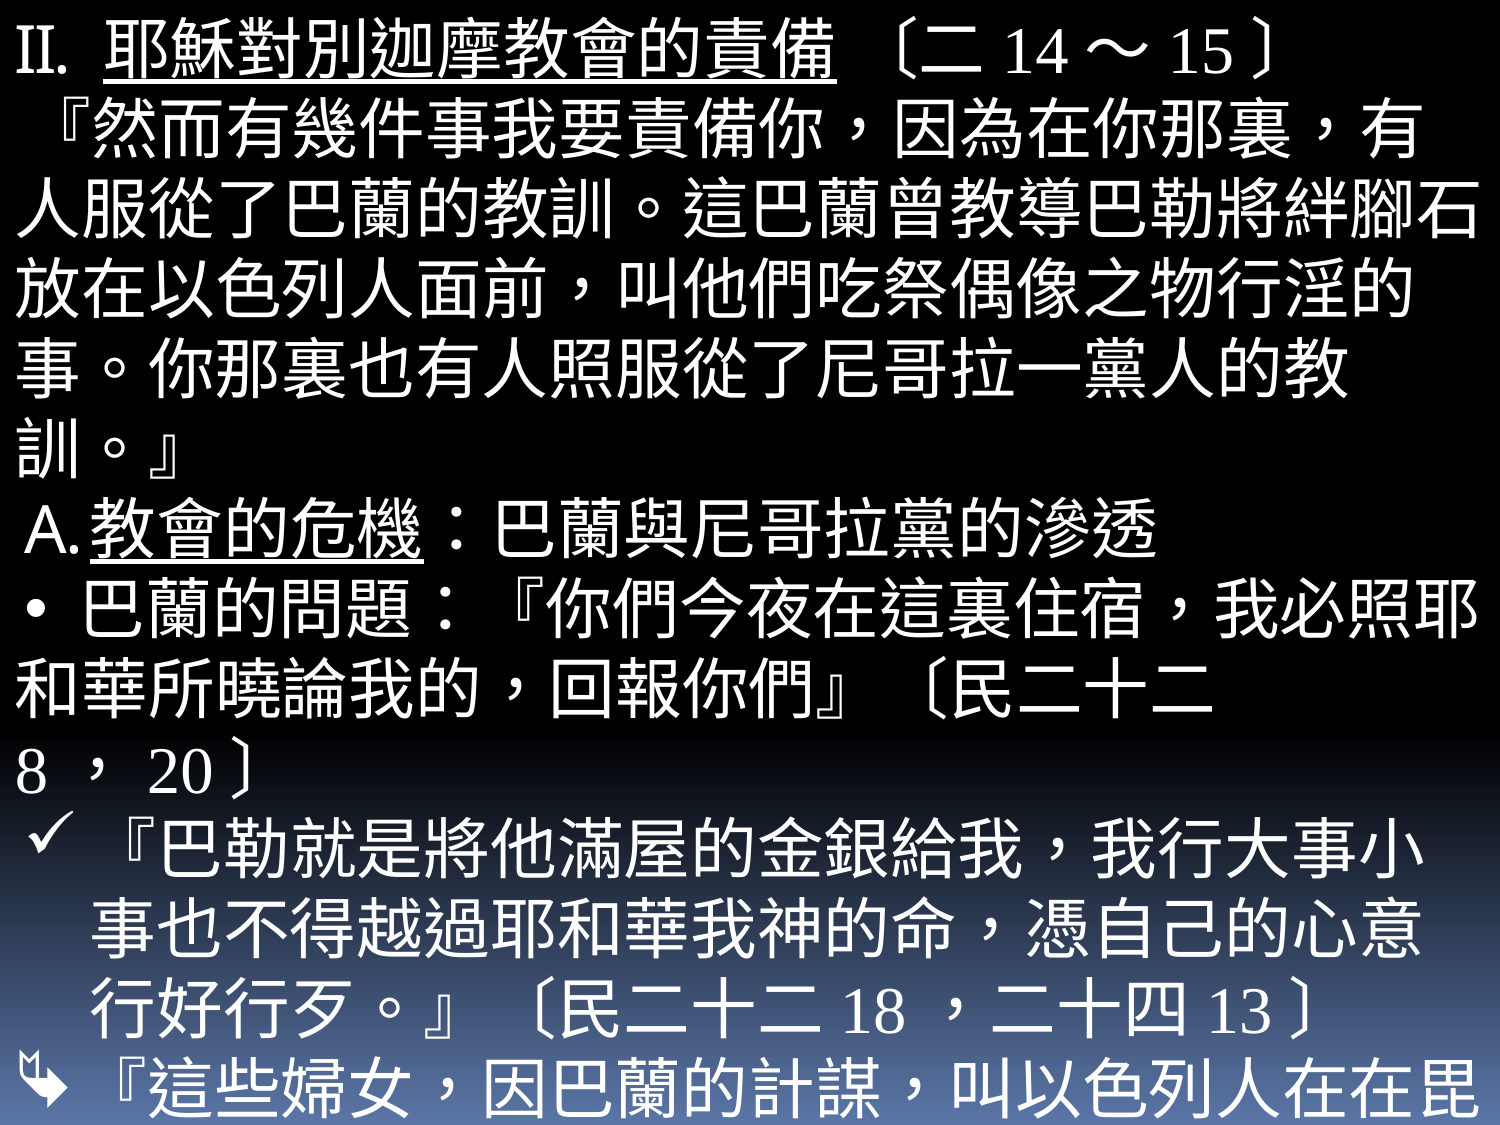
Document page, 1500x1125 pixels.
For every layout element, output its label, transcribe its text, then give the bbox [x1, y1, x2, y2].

text_box 耶穌對別迦摩教會的責備 〔二14～15〕 『然而有幾件事我要責備你，因為在你那裏，有人服從了巴蘭的教訓。這巴蘭曾教導巴勒將絆腳石放在以色列人面前，叫他們吃祭偶像之物行淫的事。你那裏也有人照服從了尼哥拉一黨人的教訓。』 教會的危機：巴蘭與尼哥拉黨的滲透 巴蘭的問題：『你們今夜在這裏住宿，我必照耶和華所曉論我的，回報你們』〔民二十二8，20〕 『巴勒就是將他滿屋的金銀給我，我行大事小事也不得越過耶和華我神的命，憑自己的心意行好行歹。』〔民二十二18，二十四13〕 『這些婦女，因巴蘭的計謀，叫以色列人在在毘珥的事上得罪耶和華，以致耶和華的會眾遭遇瘟疫。』〔民三十一16〕 [0, 0, 1500, 1125]
